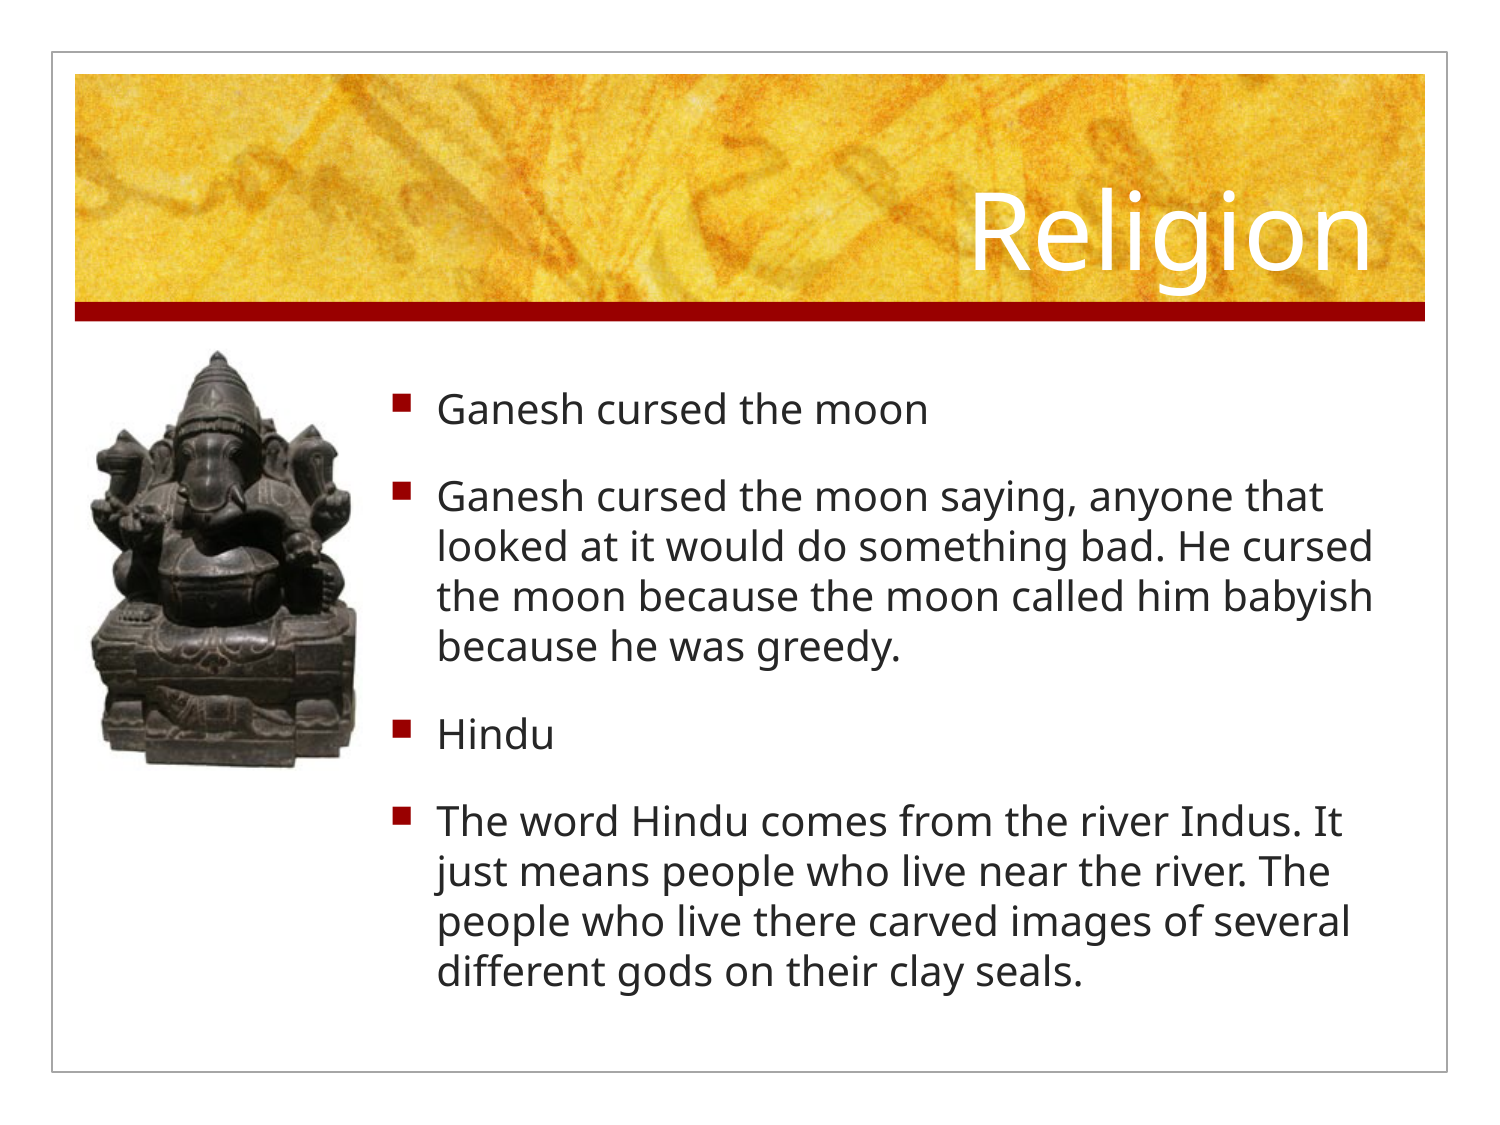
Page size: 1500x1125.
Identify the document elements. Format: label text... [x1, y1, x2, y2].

title Religion [108, 74, 1392, 292]
list Ganesh cursed the moon Ganesh cursed the moon saying, anyone that looked at it would do something bad. He cursed the moon because the moon called him babyish because he was greedy. Hindu The word Hindu comes from the river Indus. It just means people who live near the river. The people who live there carved images of several different gods on their clay seals. [375, 375, 1392, 1005]
picture [73, 337, 376, 775]
picture [75, 74, 1425, 301]
